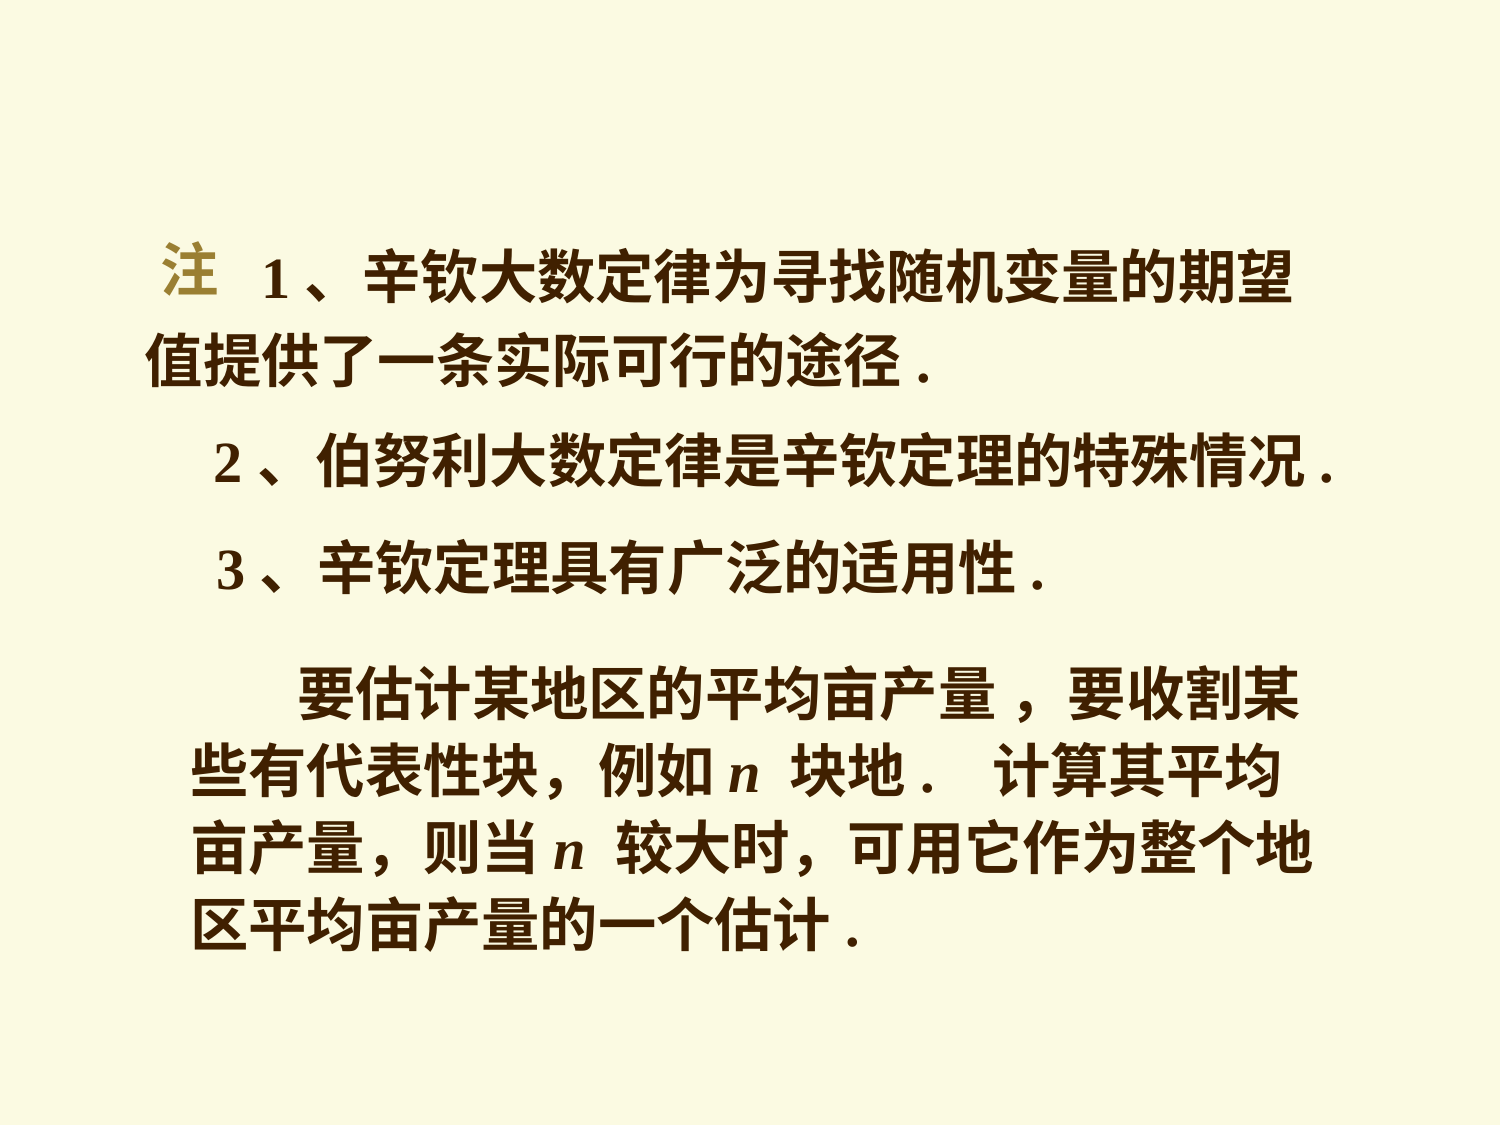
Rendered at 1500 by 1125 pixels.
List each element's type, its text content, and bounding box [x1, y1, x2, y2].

text_box 要估计某地区的平均亩产量 ，要收割某些有代表性块，例如n 块地. 计算其平均亩产量，则当n 较大时，可用它作为整个地区平均亩产量的一个估计. [175, 642, 1341, 966]
text_box 1、辛钦大数定律为寻找随机变量的期望值提供了一条实际可行的途径. [130, 219, 1353, 402]
text_box 2、伯努利大数定律是辛钦定理的特殊情况. [106, 417, 1442, 502]
text_box 注 [145, 225, 234, 311]
text_box 3、辛钦定理具有广泛的适用性. [201, 523, 1060, 609]
